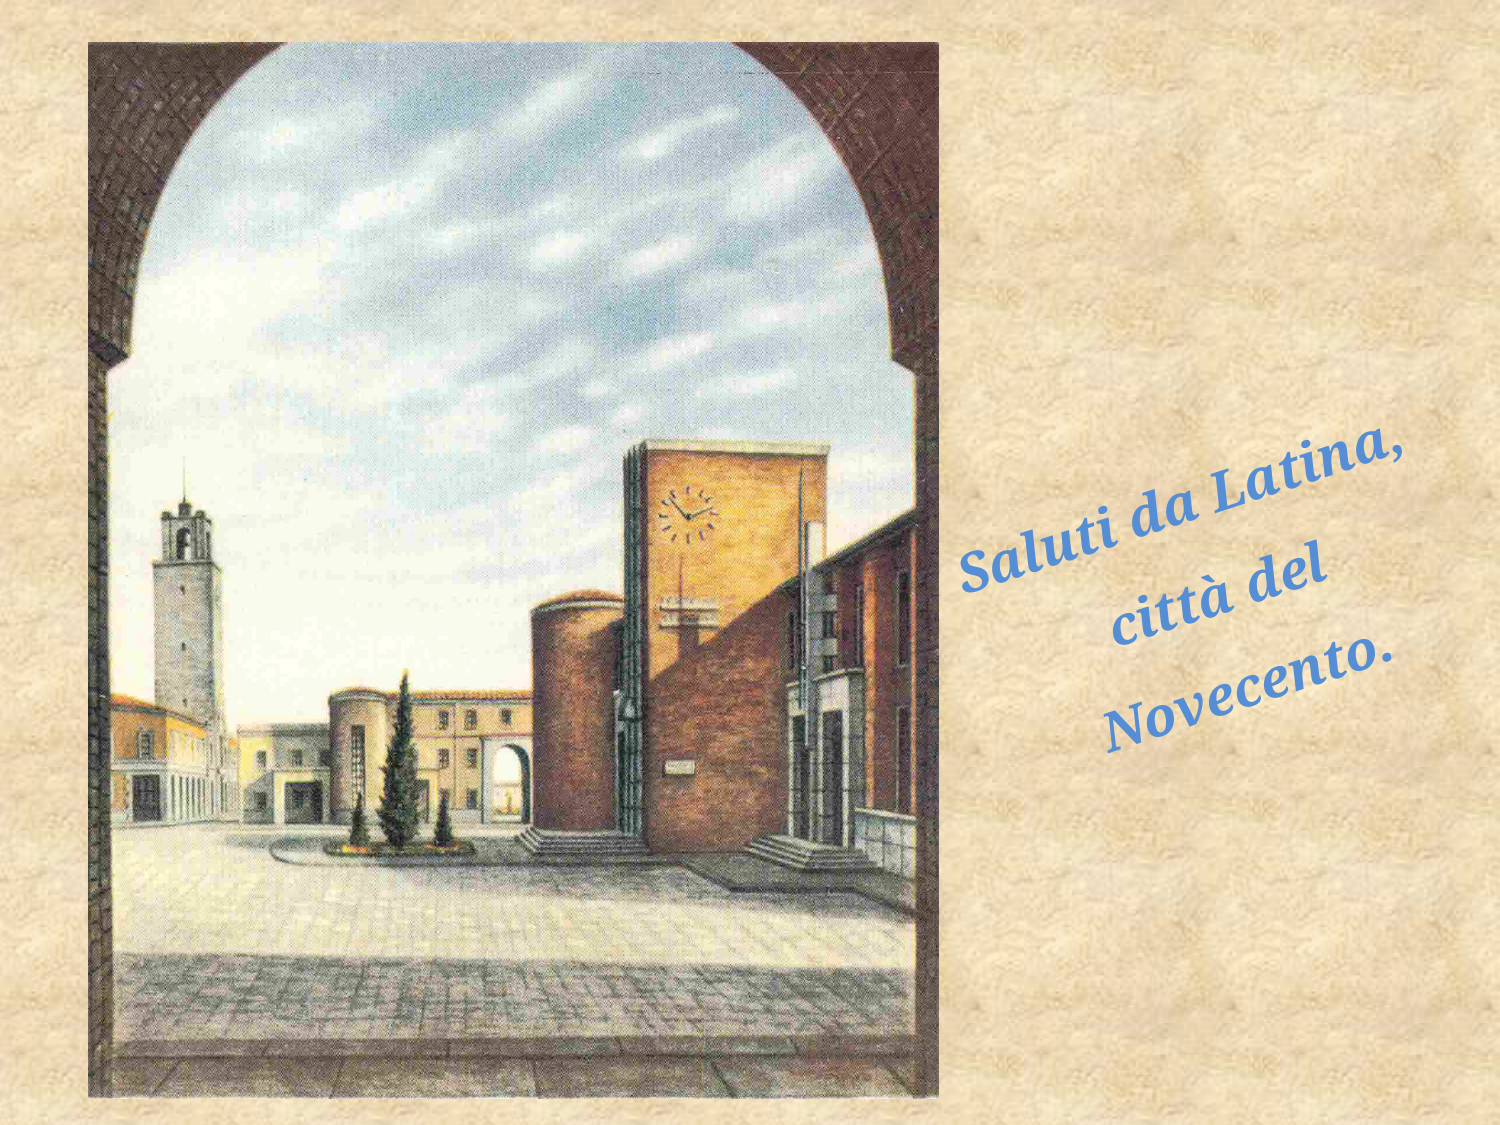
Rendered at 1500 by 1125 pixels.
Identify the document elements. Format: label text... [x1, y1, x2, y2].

picture [0, 0, 1500, 1125]
text_box Saluti da Latina, città del Novecento. [944, 349, 1500, 805]
